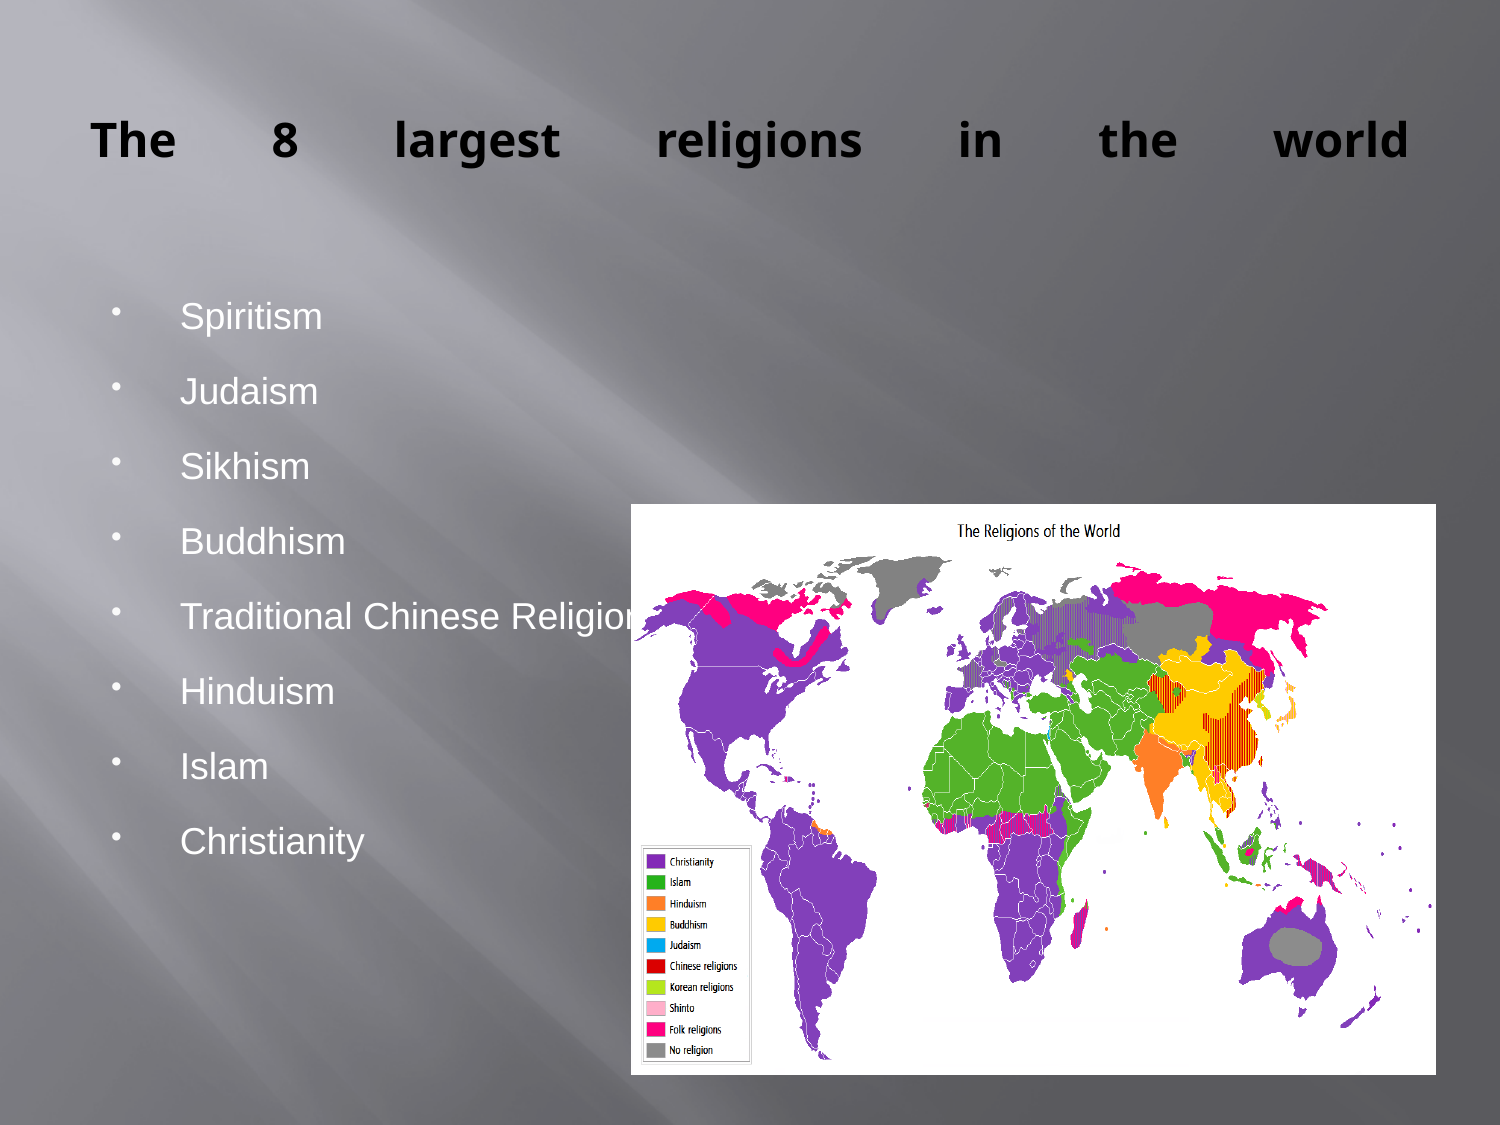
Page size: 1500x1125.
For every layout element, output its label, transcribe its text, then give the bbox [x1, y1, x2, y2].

title The 8 largest religions in the world [75, 45, 1425, 233]
picture [631, 504, 1436, 1076]
list Spiritism Judaism Sikhism Buddhism Traditional Chinese Religion Hinduism Islam Christianity [75, 262, 1425, 1035]
